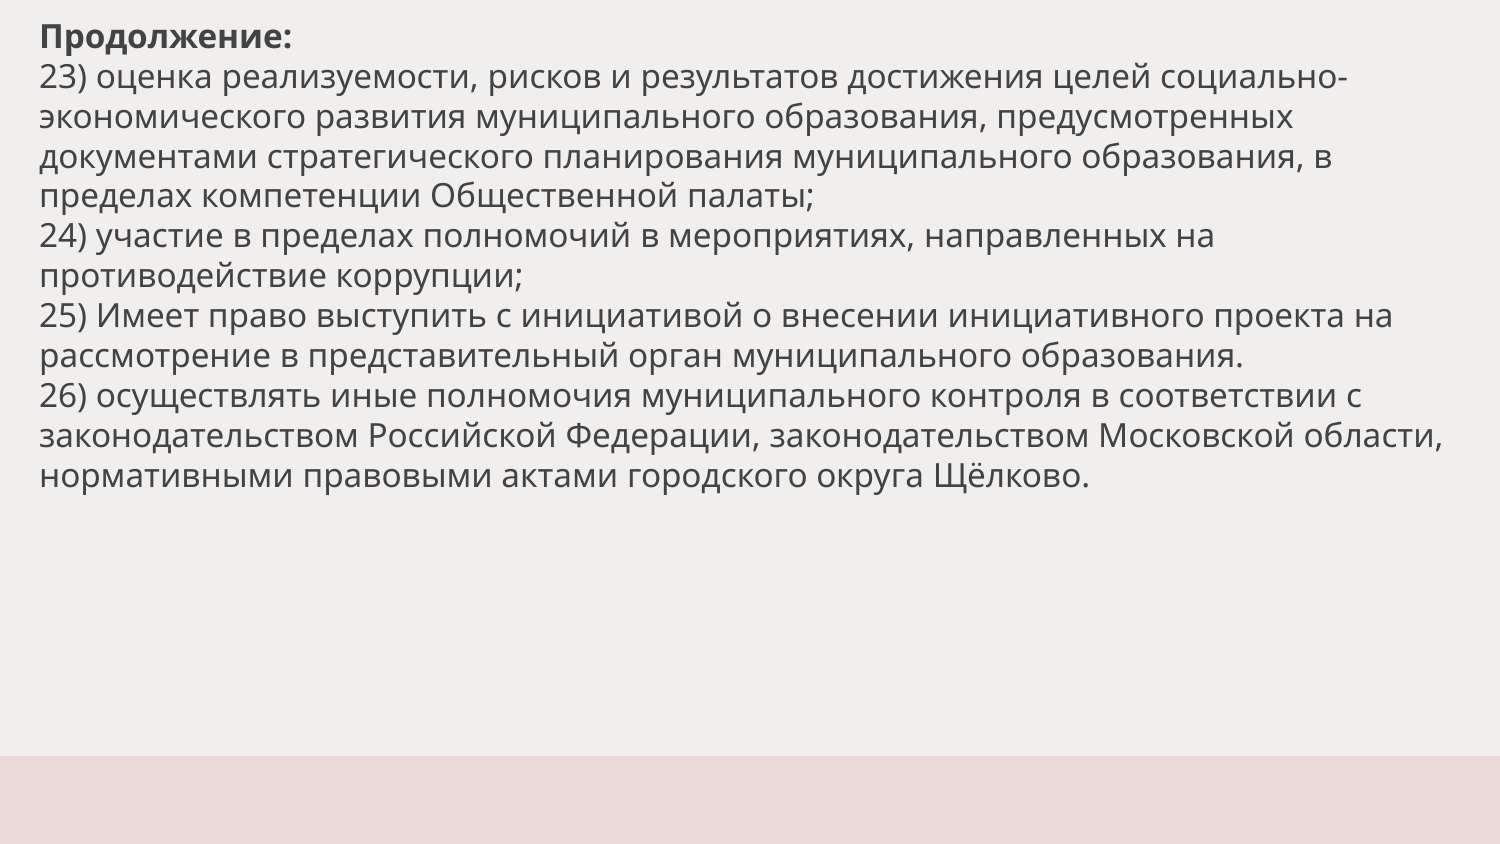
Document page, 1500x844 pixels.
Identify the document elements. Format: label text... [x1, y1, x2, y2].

title Продолжение: 23) оценка реализуемости, рисков и результатов достижения целей социально-экономического развития муниципального образования, предусмотренных документами стратегического планирования муниципального образования, в пределах компетенции Общественной палаты; 24) участие в пределах полномочий в мероприятиях, направленных на противодействие коррупции; 25) Имеет право выступить с инициативой о внесении инициативного проекта на рассмотрение в представительный орган муниципального образования. 26) осуществлять иные полномочия муниципального контроля в соответствии с законодательством Российской Федерации, законодательством Московской области, нормативными правовыми актами городского округа Щёлково. [24, 0, 1480, 844]
